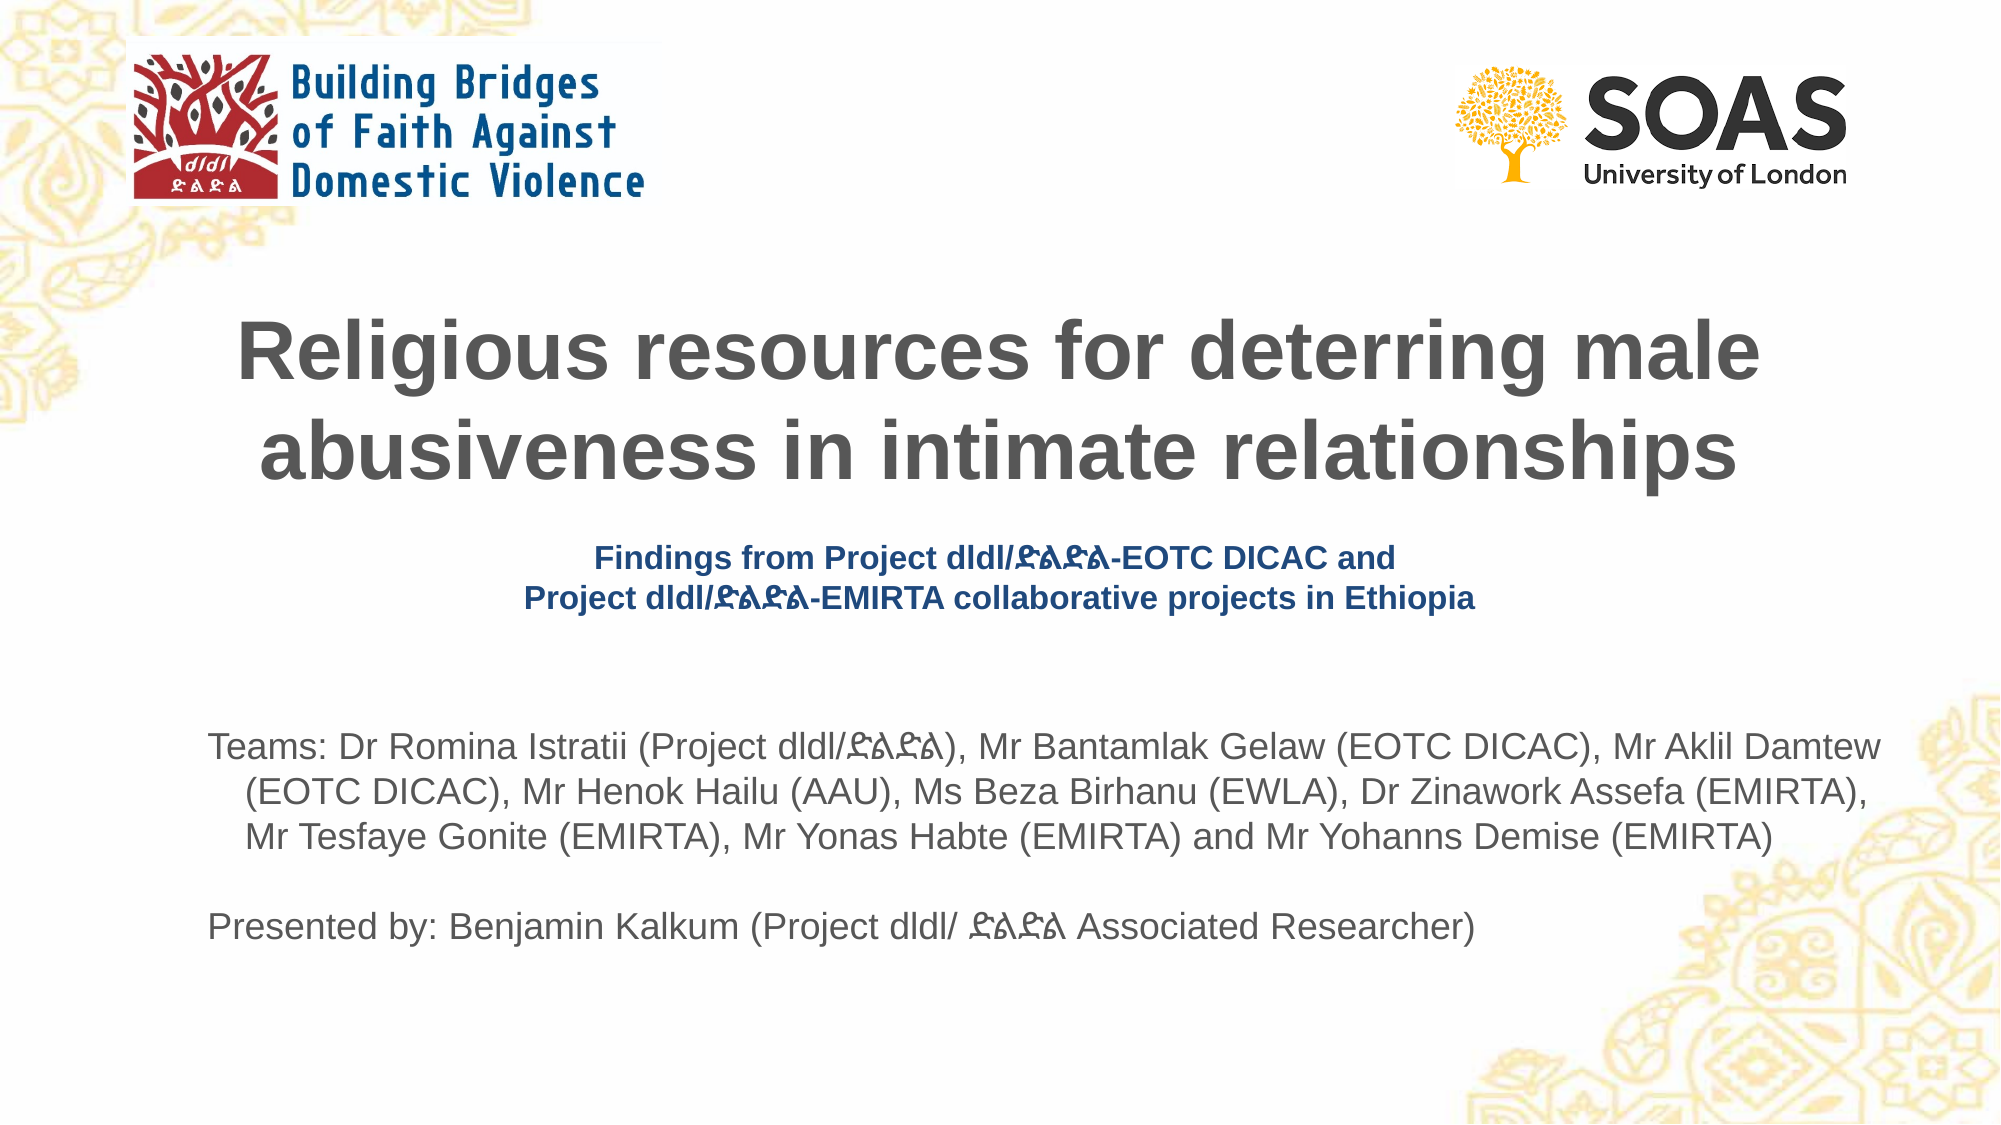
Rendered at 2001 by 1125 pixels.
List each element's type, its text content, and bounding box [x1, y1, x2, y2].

picture [0, 0, 2001, 1124]
title Religious resources for deterring male abusiveness in intimate relationships Findings from Project dldl/ድልድል-EOTC DICAC and Project dldl/ድልድል-EMIRTA collaborative projects in Ethiopia [149, 296, 1851, 657]
subtitle Teams: Dr Romina Istratii (Project dldl/ድልድል), Mr Bantamlak Gelaw (EOTC DICAC), Mr Aklil Damtew (EOTC DICAC), Mr Henok Hailu (AAU), Ms Beza Birhanu (EWLA), Dr Zinawork Assefa (EMIRTA), Mr Tesfaye Gonite (EMIRTA), Mr Yonas Habte (EMIRTA) and Mr Yohanns Demise (EMIRTA) Presented by: Benjamin Kalkum (Project dldl/ ድልድል Associated Researcher) [169, 721, 1889, 1004]
